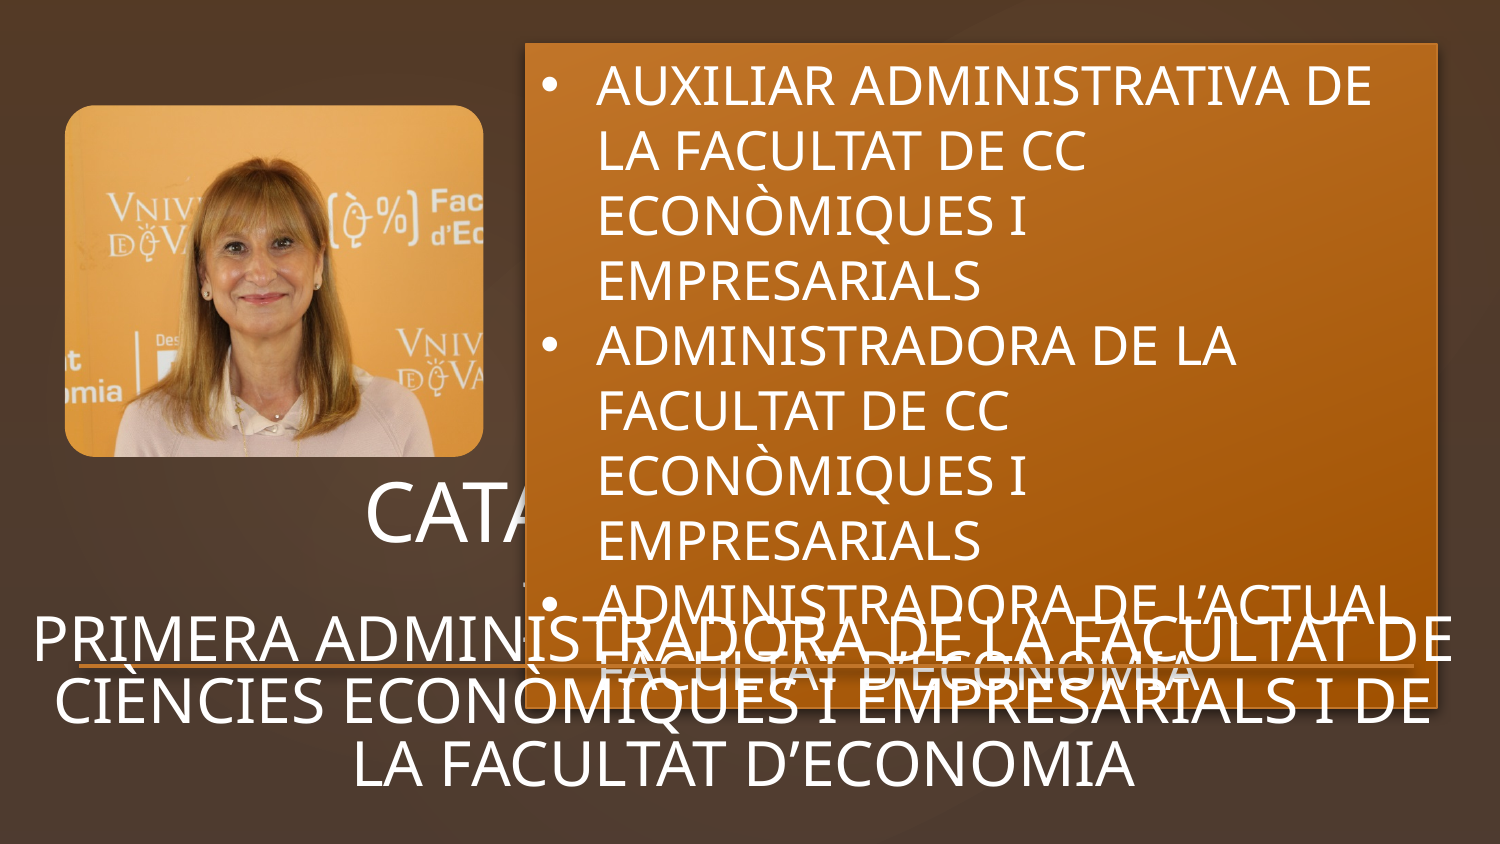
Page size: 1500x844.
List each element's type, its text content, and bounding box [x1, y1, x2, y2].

text_box Primera Administradora de la Facultat de Ciències Econòmiques i empresarials i de la Facultat d’Economia [8, 693, 1480, 806]
text_box Auxiliar Administrativa de la Facultat de CC Econòmiques i empresarials Administradora de la Facultat de CC Econòmiques i empresarials Administradora de l’actual Facultat d’Economia [525, 43, 1438, 693]
title Catalina Cabrera Izquierdo [127, 554, 515, 659]
picture [64, 104, 484, 458]
